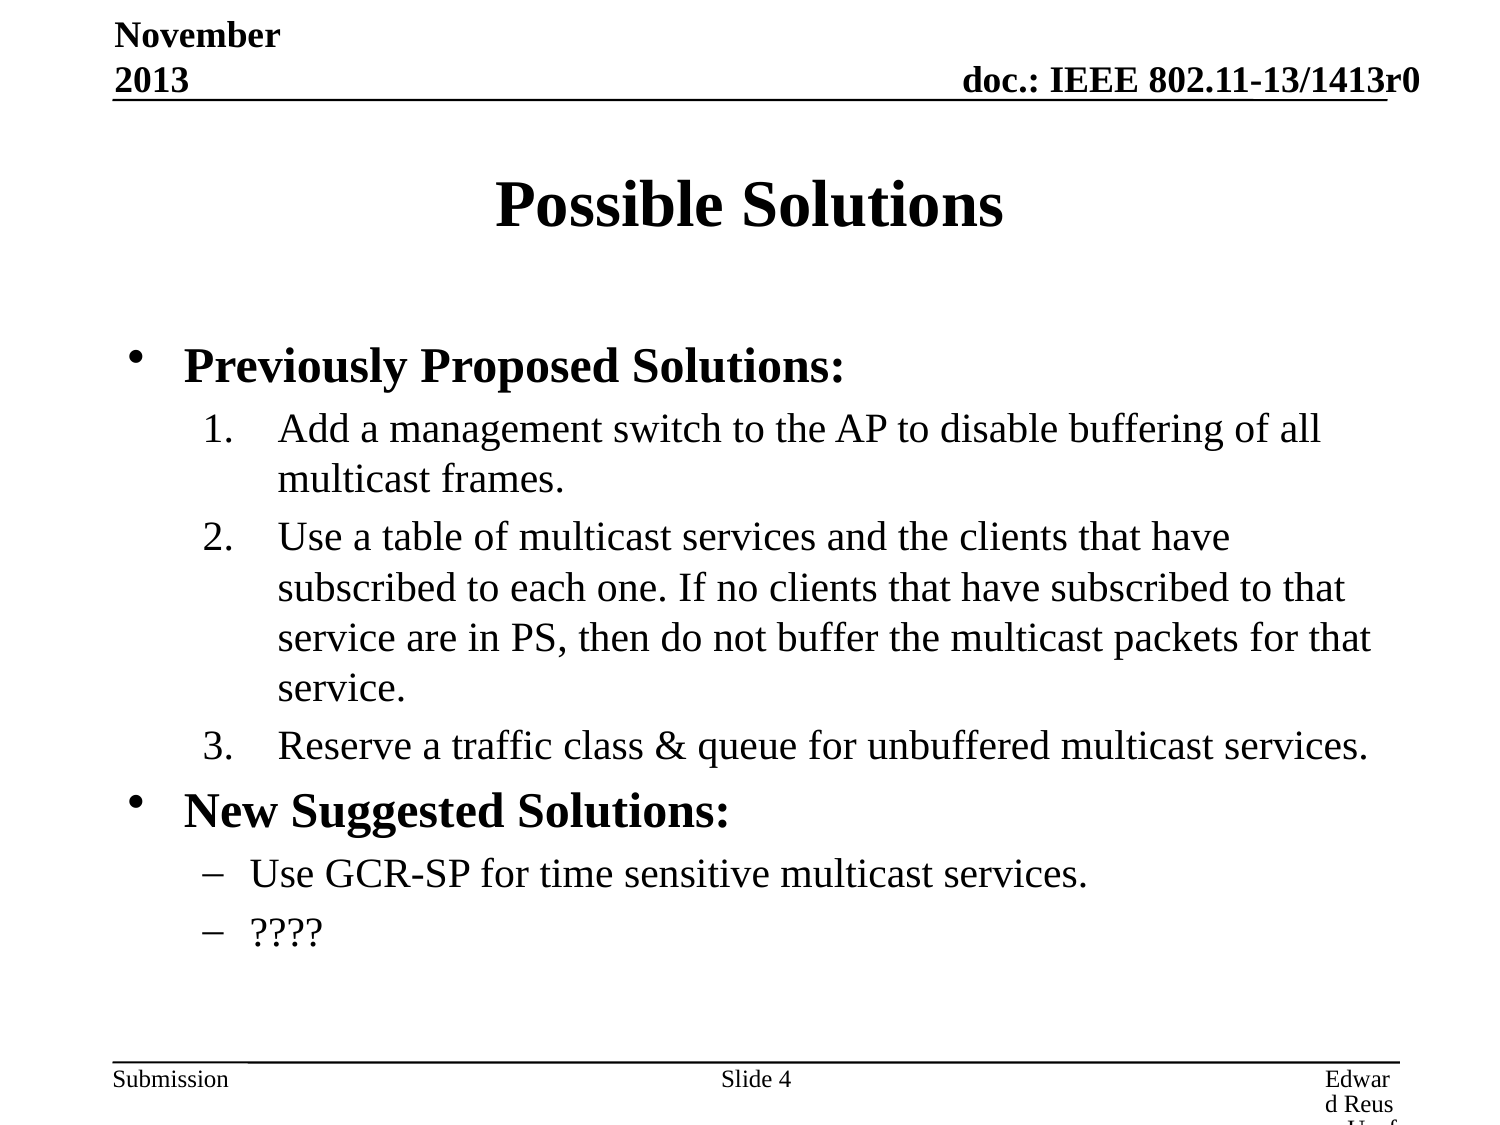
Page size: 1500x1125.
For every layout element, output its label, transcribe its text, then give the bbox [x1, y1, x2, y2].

list Previously Proposed Solutions: Add a management switch to the AP to disable buffering of all multicast frames. Use a table of multicast services and the clients that have subscribed to each one. If no clients that have subscribed to that service are in PS, then do not buffer the multicast packets for that service. Reserve a traffic class & queue for unbuffered multicast services. New Suggested Solutions: Use GCR-SP for time sensitive multicast services. ???? [112, 324, 1388, 1000]
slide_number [114, 54, 290, 100]
slide_number Slide 4 [712, 1062, 800, 1093]
title Possible Solutions [112, 112, 1388, 288]
footer Edward Reuss, Unaffiliated [1325, 1062, 1402, 1093]
